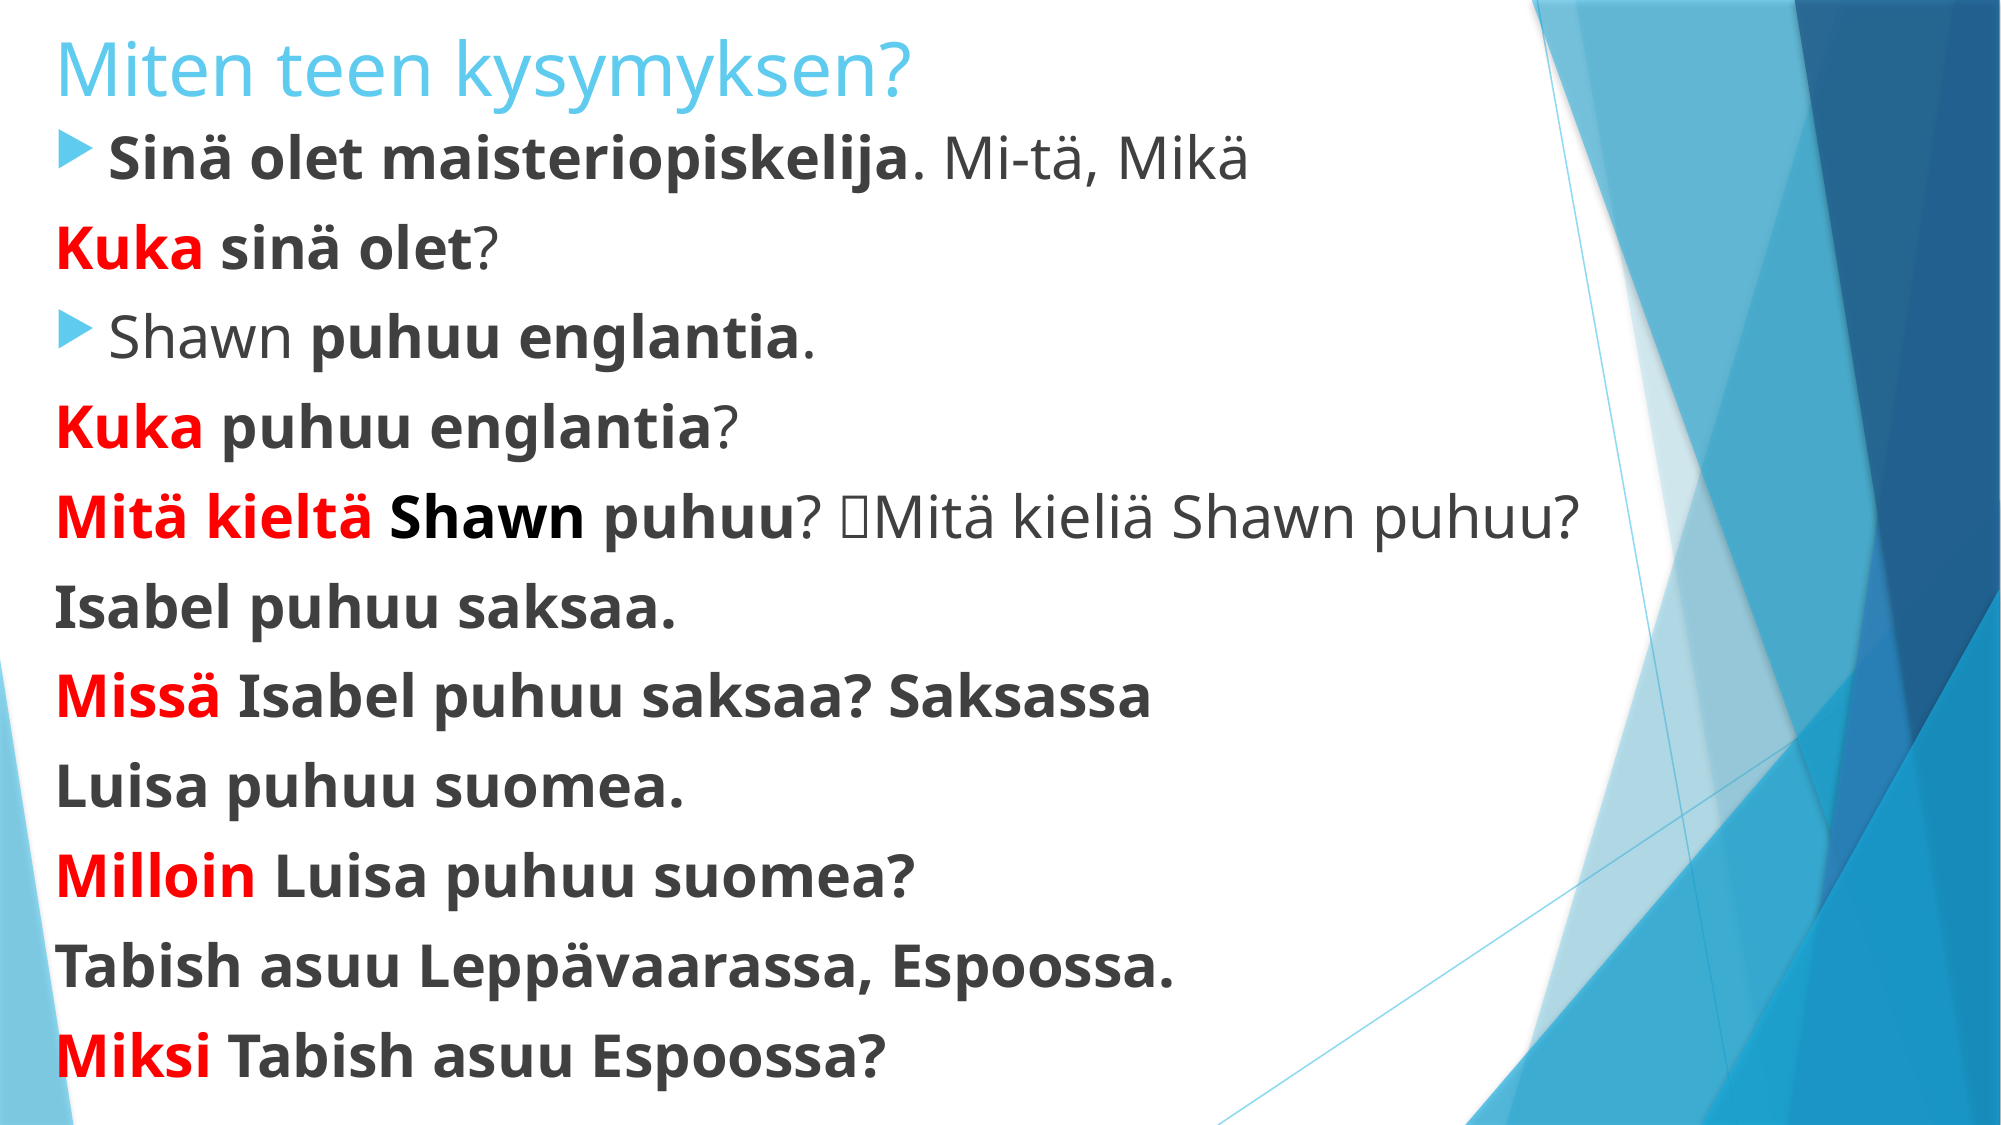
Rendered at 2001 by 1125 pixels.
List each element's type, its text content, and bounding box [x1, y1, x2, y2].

list Sinä olet maisteriopiskelija. Mi-tä, Mikä Kuka sinä olet? Shawn puhuu englantia. Kuka puhuu englantia? Mitä kieltä Shawn puhuu? Mitä kieliä Shawn puhuu? Isabel puhuu saksaa. Missä Isabel puhuu saksaa? Saksassa Luisa puhuu suomea. Milloin Luisa puhuu suomea? Tabish asuu Leppävaarassa, Espoossa. Miksi Tabish asuu Espoossa? [39, 112, 1842, 1099]
title Miten teen kysymyksen? [39, 13, 1496, 112]
